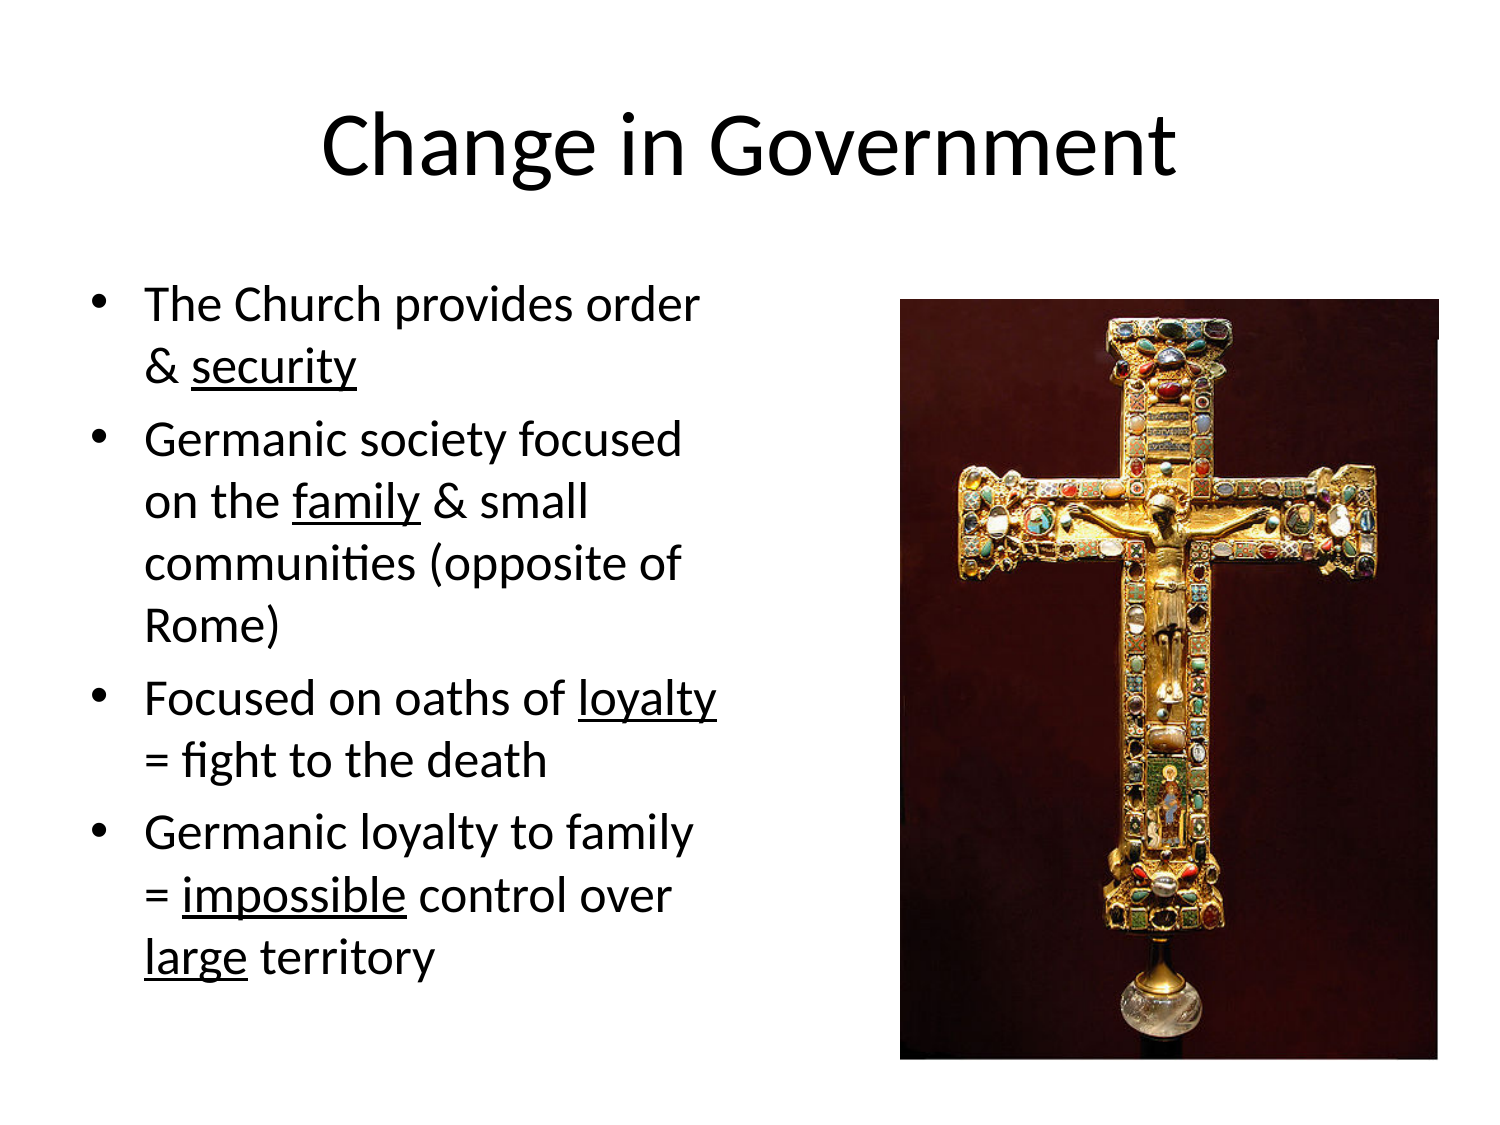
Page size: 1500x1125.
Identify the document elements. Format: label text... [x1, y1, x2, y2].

title Change in Government [75, 45, 1425, 233]
picture [899, 299, 1439, 1062]
list The Church provides order & security Germanic society focused on the family & small communities (opposite of Rome) Focused on oaths of loyalty = fight to the death Germanic loyalty to family = impossible control over large territory [75, 262, 738, 1005]
